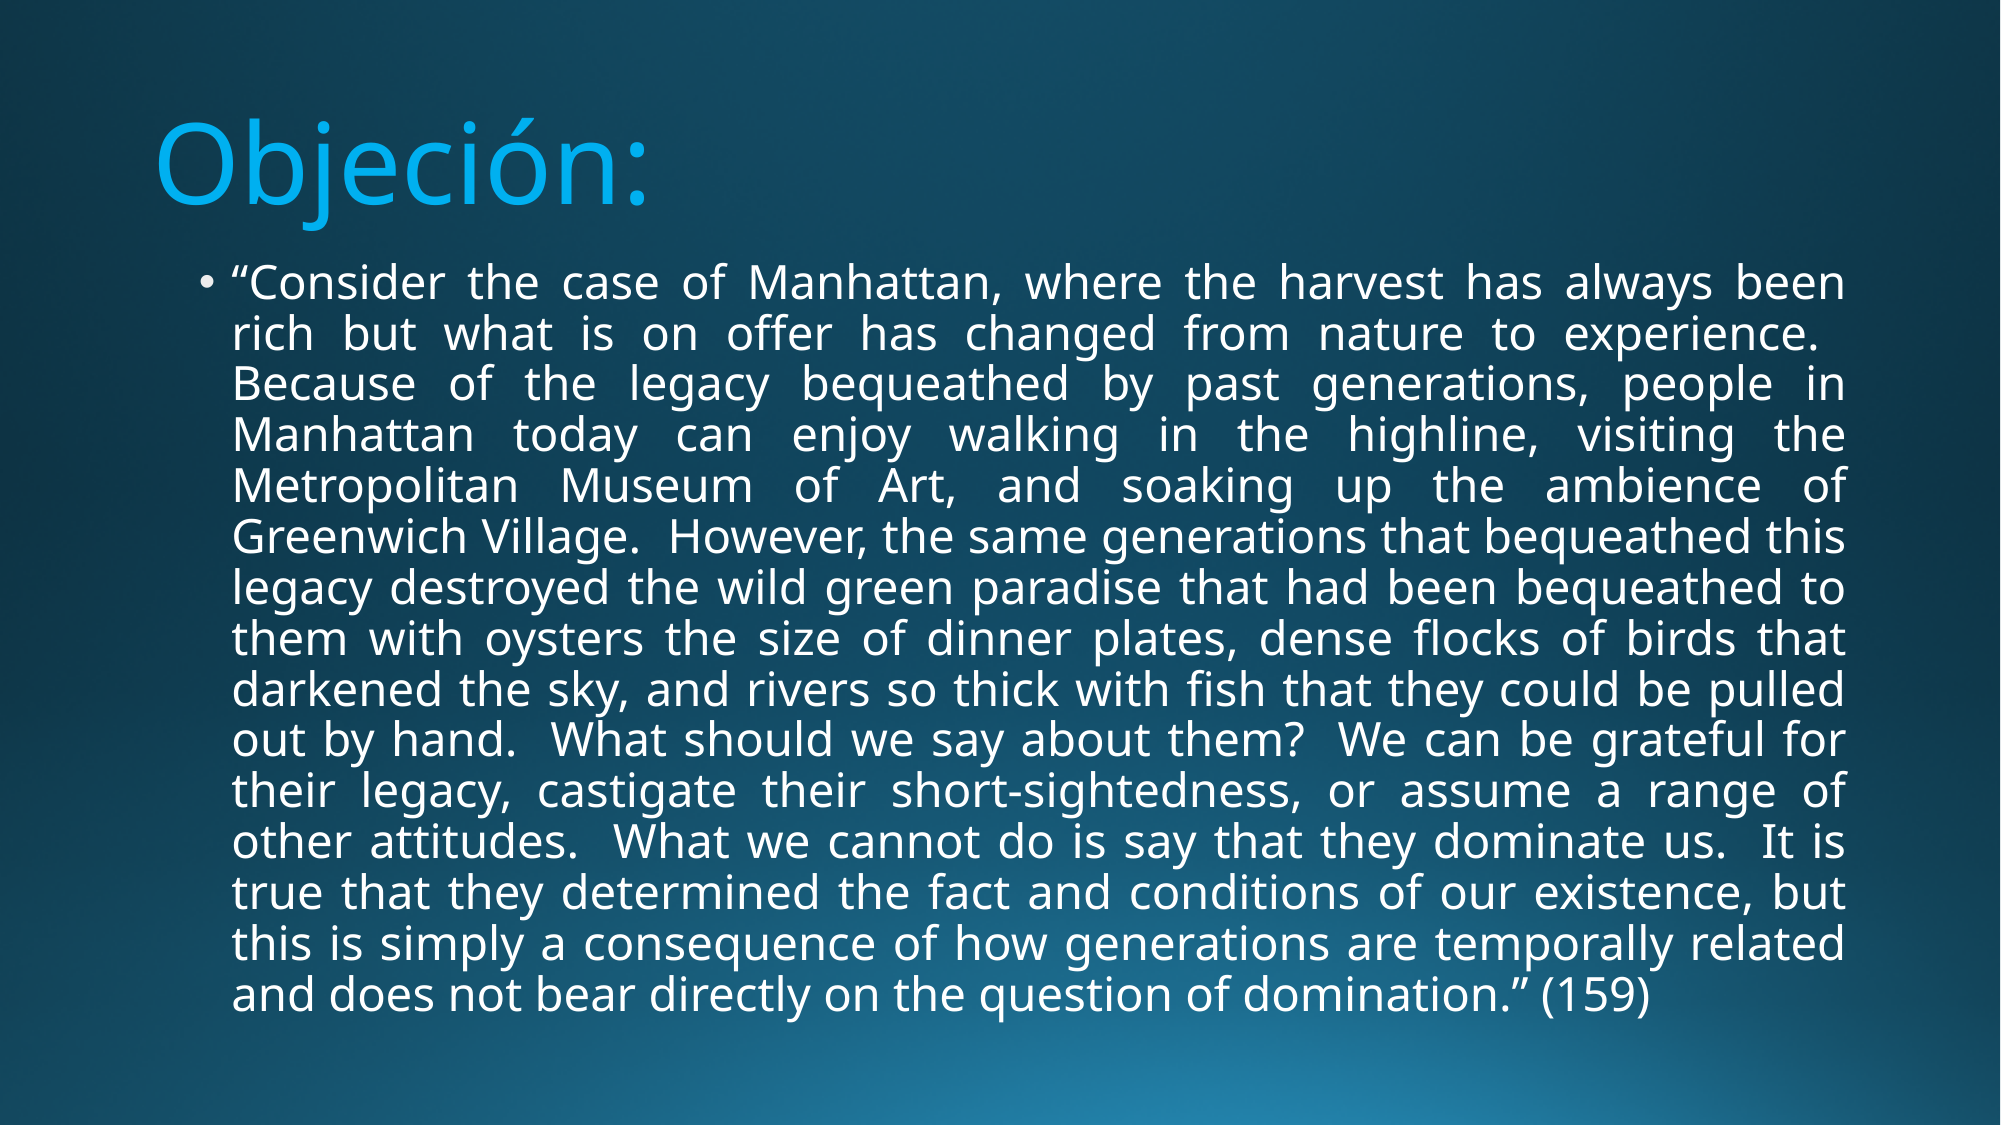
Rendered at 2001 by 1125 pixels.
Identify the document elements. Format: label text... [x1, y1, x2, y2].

list “Consider the case of Manhattan, where the harvest has always been rich but what is on offer has changed from nature to experience. Because of the legacy bequeathed by past generations, people in Manhattan today can enjoy walking in the highline, visiting the Metropolitan Museum of Art, and soaking up the ambience of Greenwich Village. However, the same generations that bequeathed this legacy destroyed the wild green paradise that had been bequeathed to them with oysters the size of dinner plates, dense flocks of birds that darkened the sky, and rivers so thick with fish that they could be pulled out by hand. What should we say about them? We can be grateful for their legacy, castigate their short-sightedness, or assume a range of other attitudes. What we cannot do is say that they dominate us. It is true that they determined the fact and conditions of our existence, but this is simply a consequence of how generations are temporally related and does not bear directly on the question of domination.” (159) [183, 251, 1863, 1057]
picture [0, 0, 2001, 1125]
title Objeción: [137, 59, 1863, 278]
